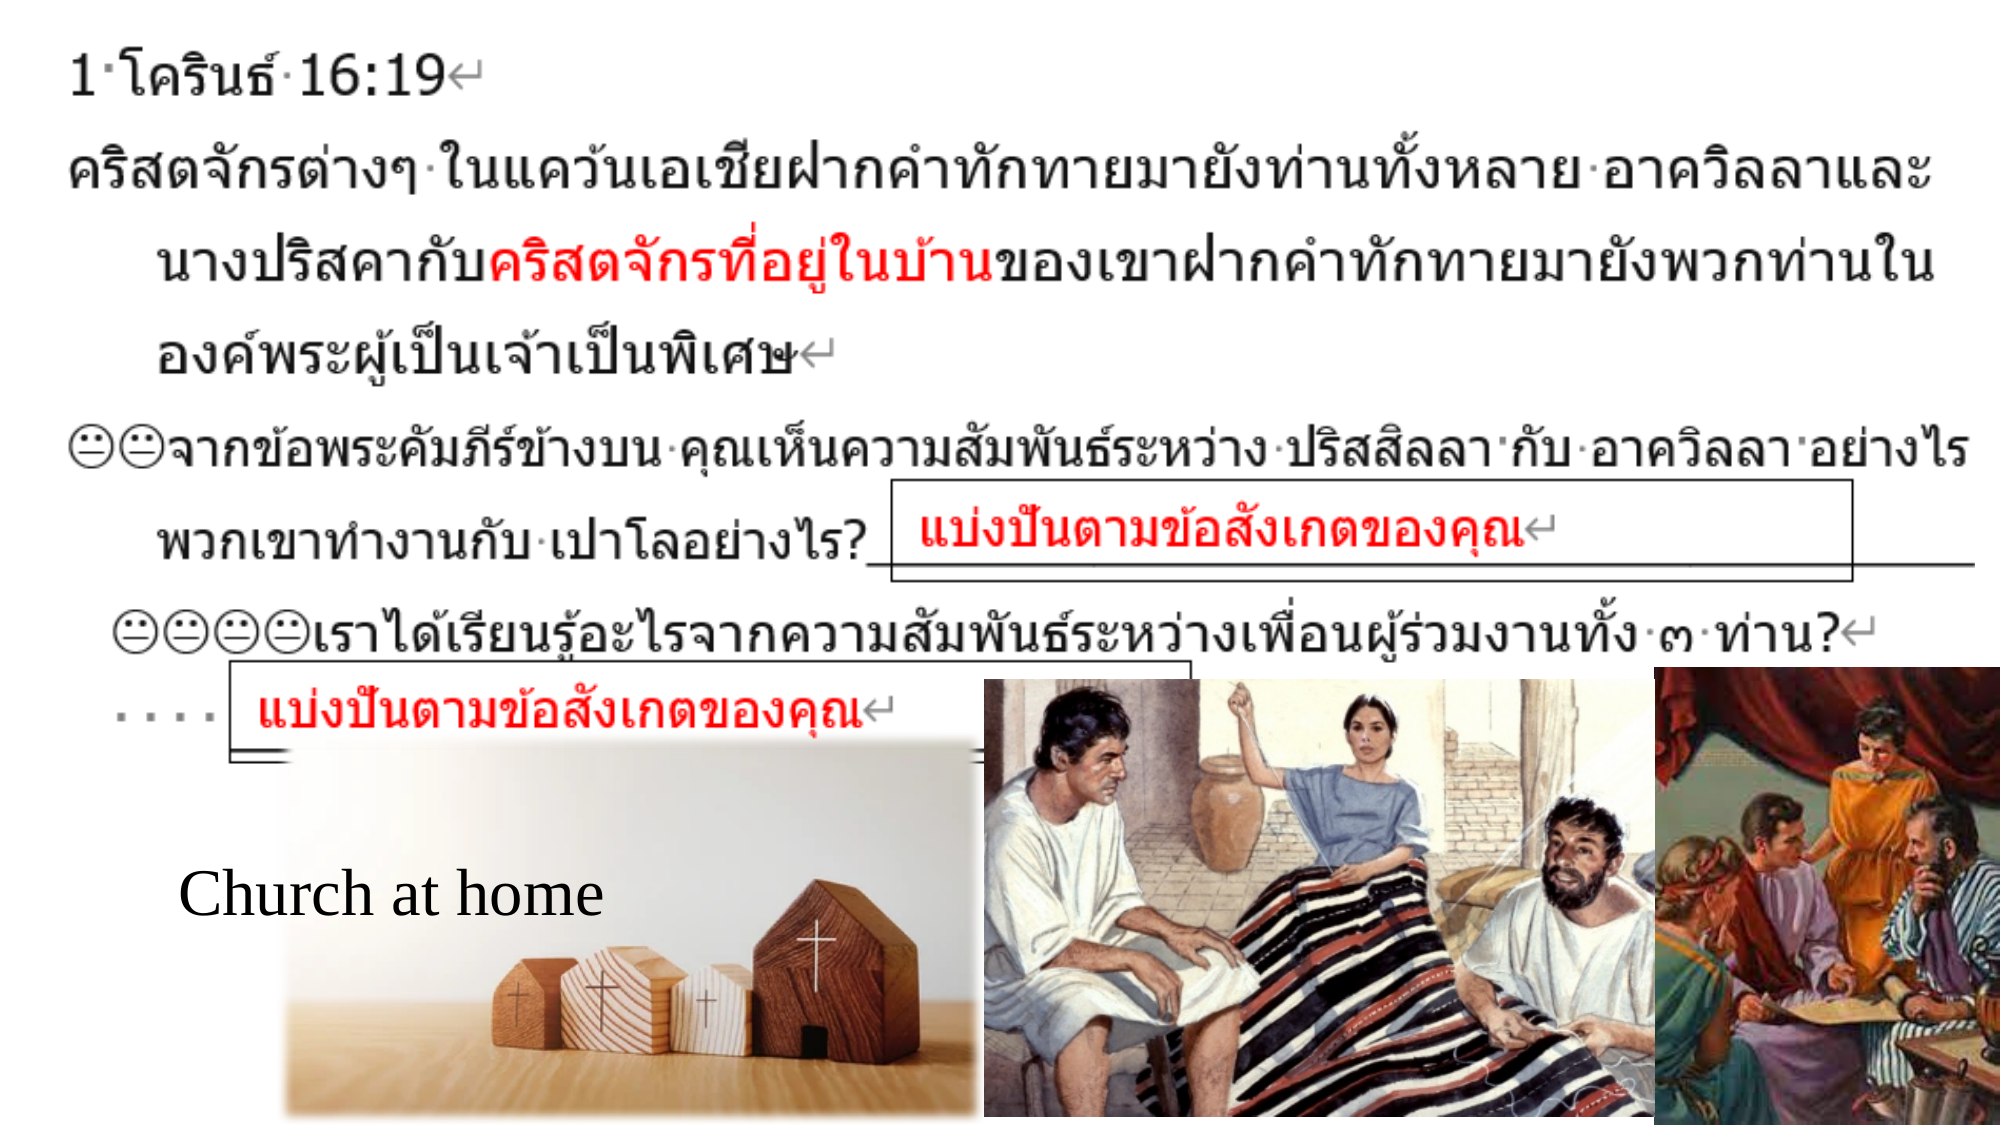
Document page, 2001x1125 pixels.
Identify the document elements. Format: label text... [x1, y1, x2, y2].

picture [25, 29, 2000, 1125]
text_box Church at home [163, 841, 276, 936]
